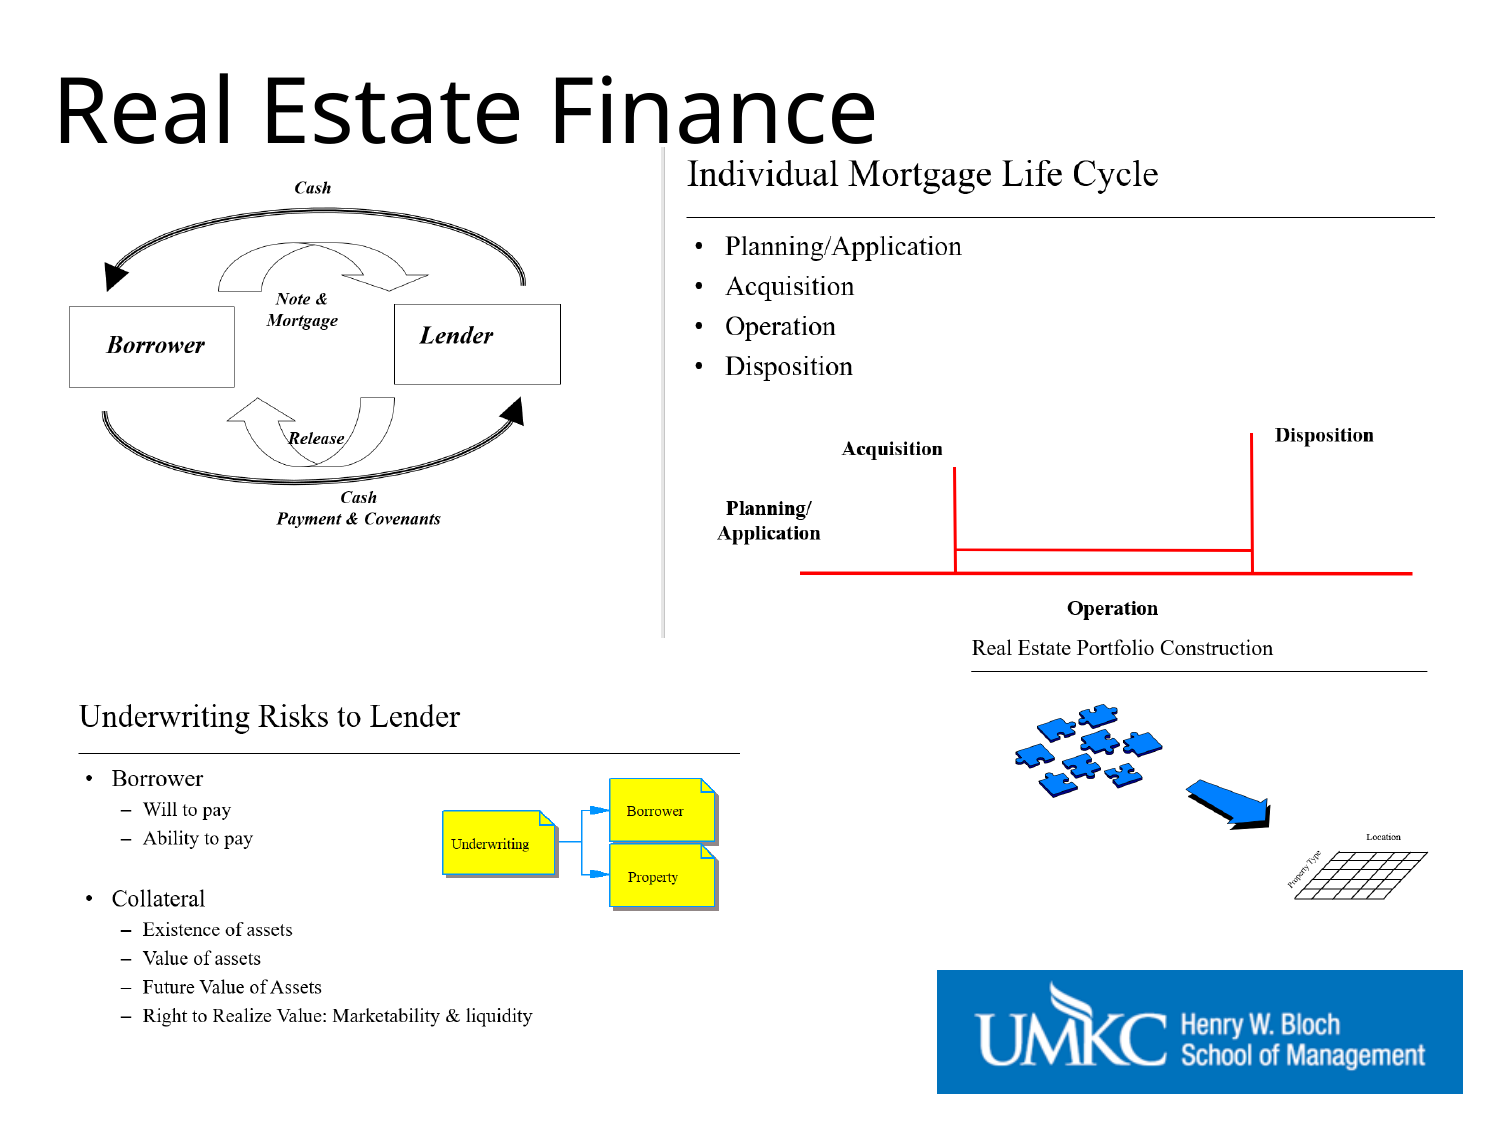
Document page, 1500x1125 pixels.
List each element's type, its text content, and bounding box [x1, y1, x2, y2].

picture [937, 970, 1463, 1094]
title Real Estate Finance [37, 5, 1332, 223]
picture [65, 687, 740, 1057]
picture [37, 180, 563, 536]
picture [661, 147, 1435, 911]
